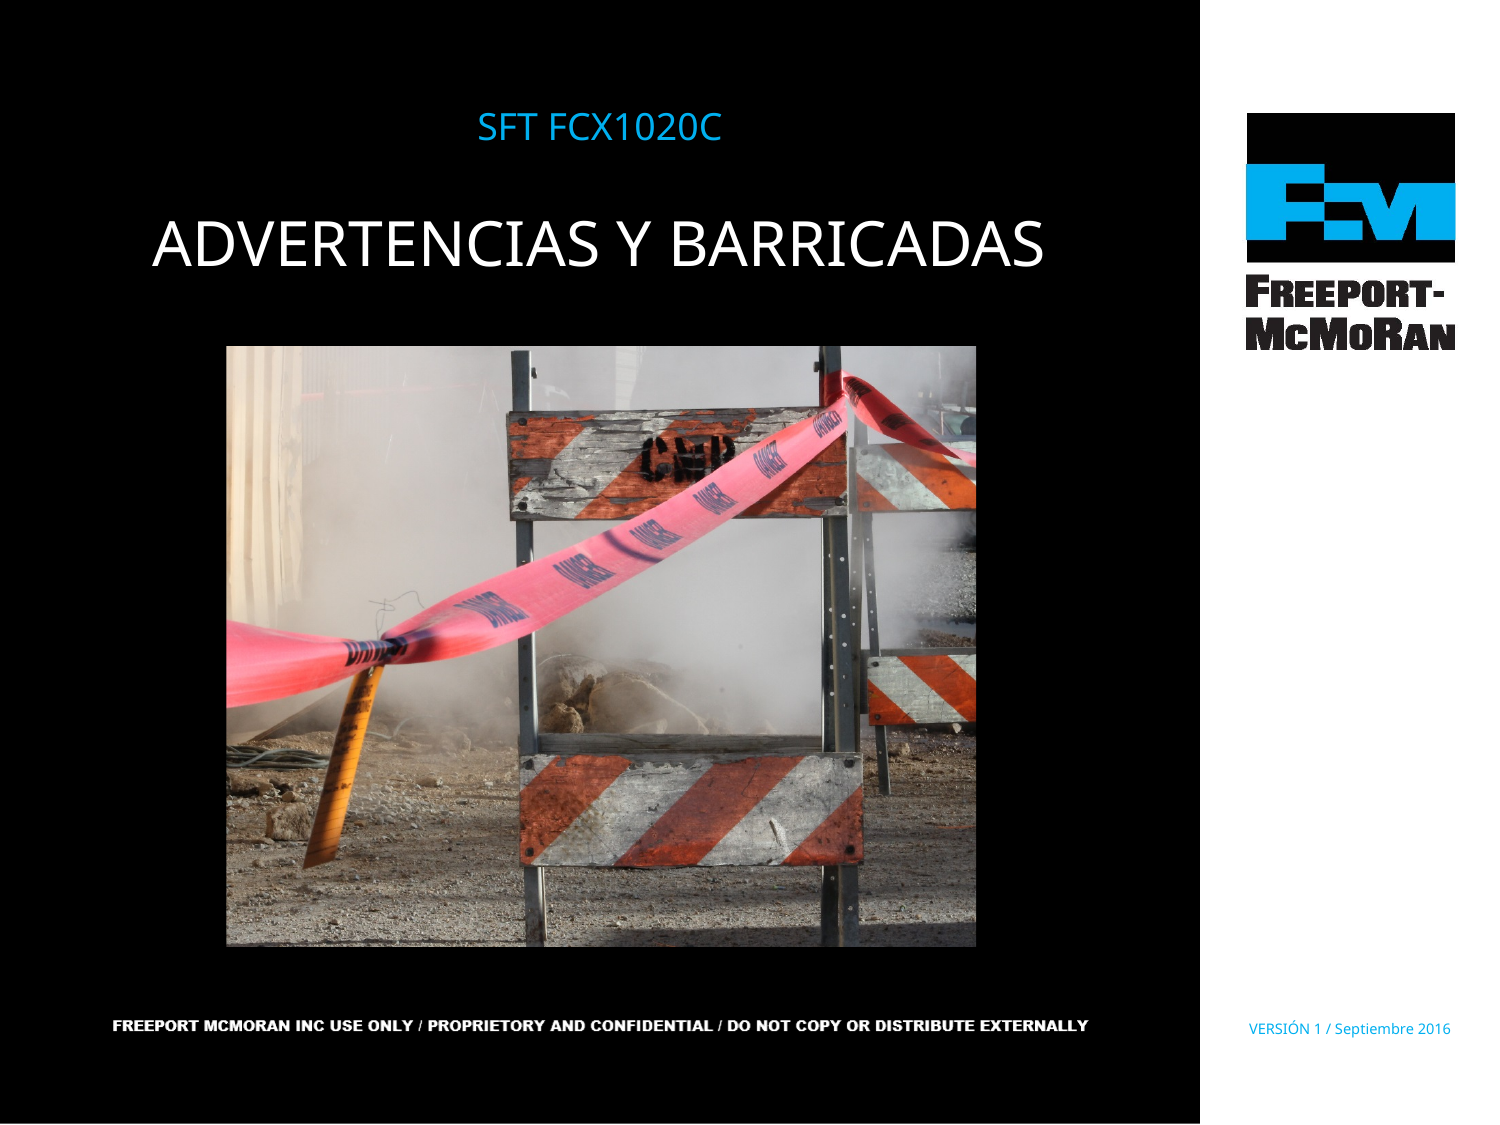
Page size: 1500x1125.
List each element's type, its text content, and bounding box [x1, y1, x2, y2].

list VERSIÓN 1 / Septiembre 2016 [1200, 1014, 1500, 1125]
list ADVERTENCIAS Y BARRICADAS [0, 204, 1200, 445]
title SFT FCX1020C [0, 20, 1200, 204]
picture [0, 1012, 1201, 1124]
picture [226, 346, 977, 947]
picture [1242, 108, 1459, 350]
